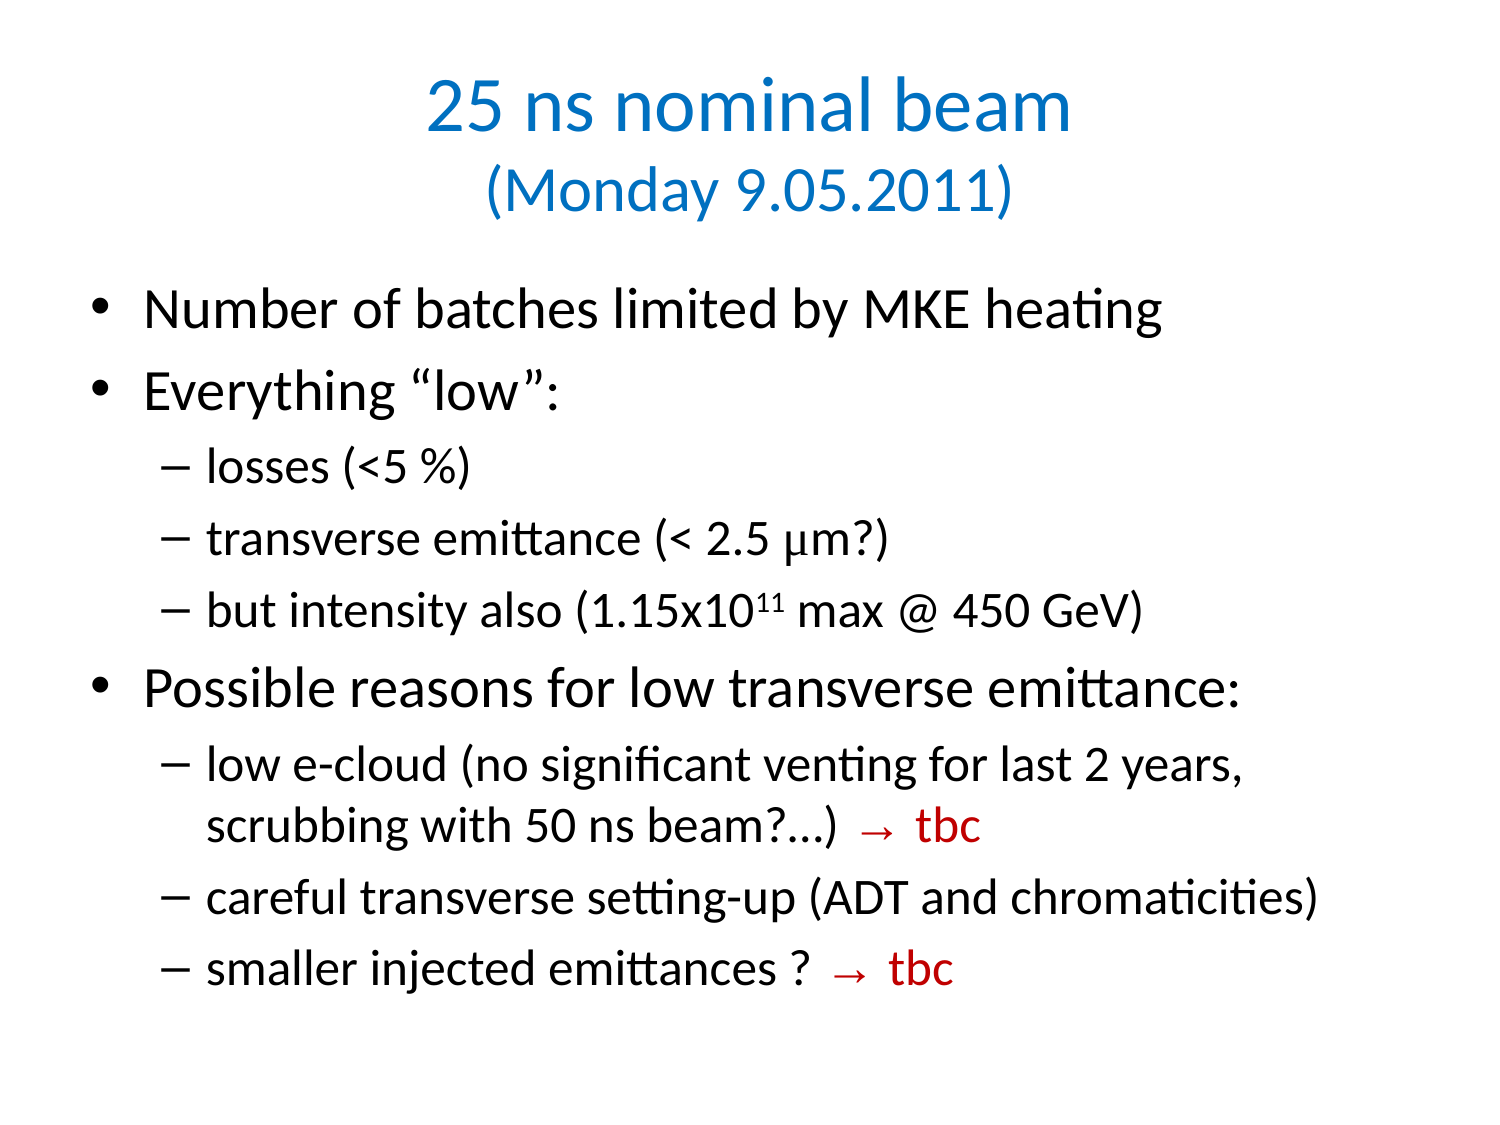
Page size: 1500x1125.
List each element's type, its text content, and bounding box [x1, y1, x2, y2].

list Number of batches limited by MKE heating Everything “low”: losses (<5 %) transverse emittance (< 2.5 μm?) but intensity also (1.15x1011 max @ 450 GeV) Possible reasons for low transverse emittance: low e-cloud (no significant venting for last 2 years, scrubbing with 50 ns beam?…) → tbc careful transverse setting-up (ADT and chromaticities) smaller injected emittances ? → tbc [75, 262, 1425, 1005]
title 25 ns nominal beam (Monday 9.05.2011) [75, 45, 1425, 233]
